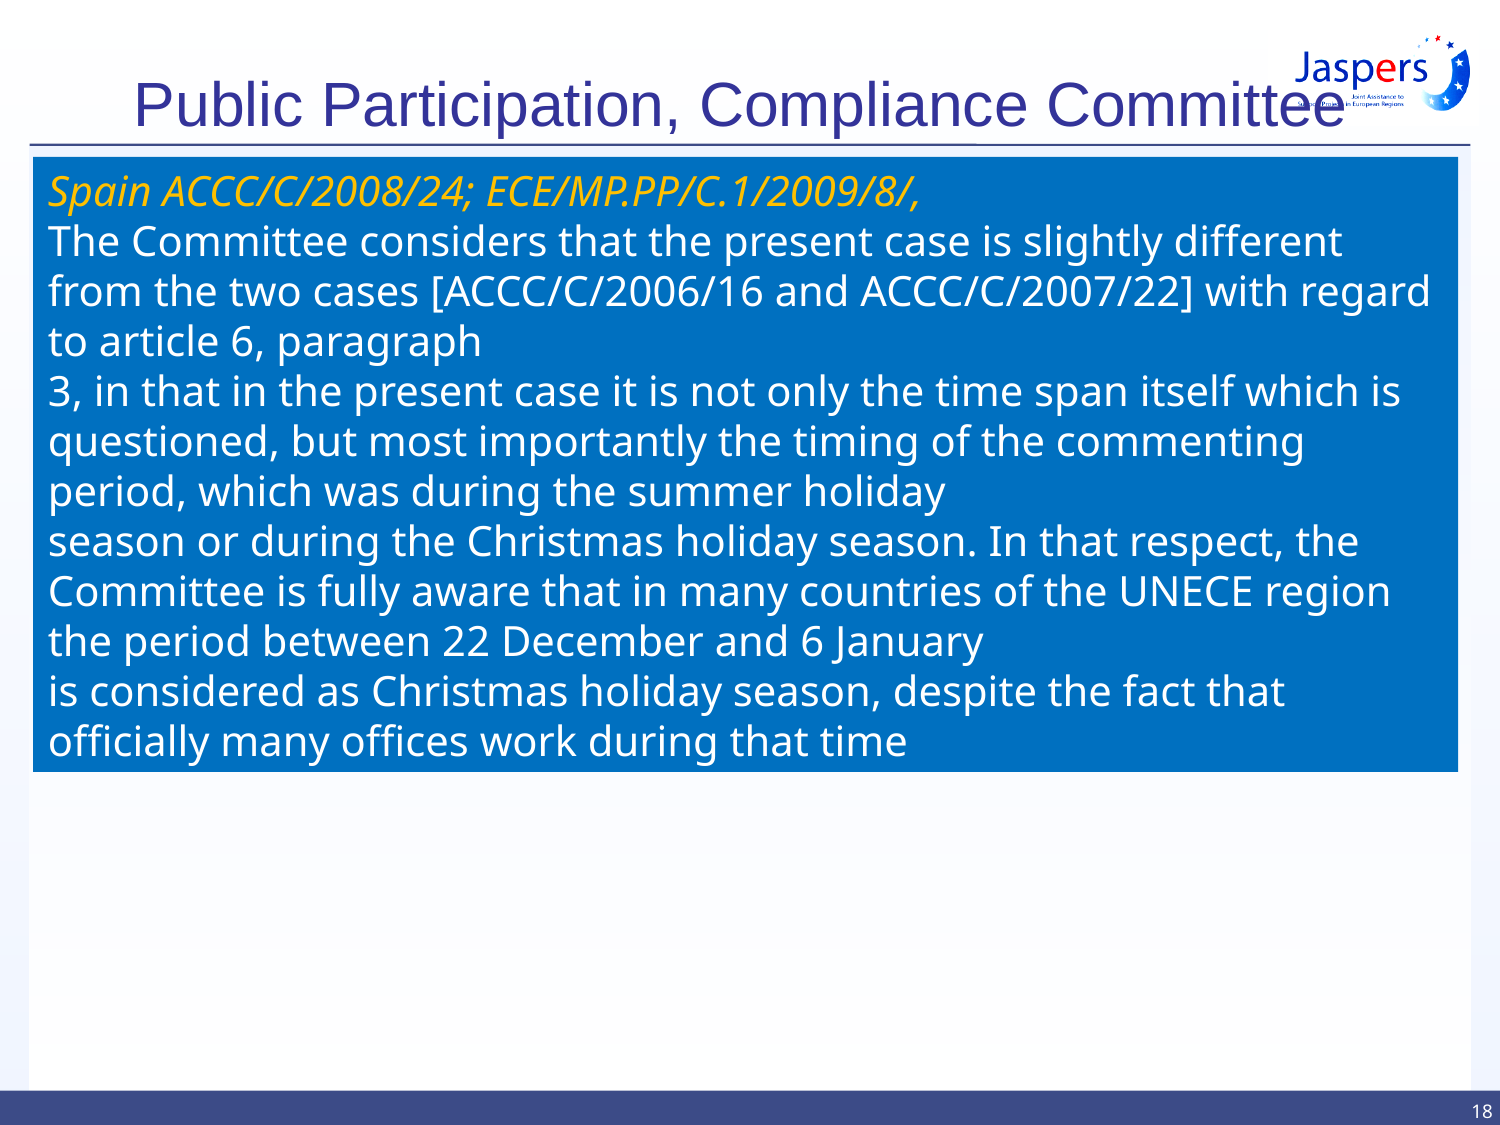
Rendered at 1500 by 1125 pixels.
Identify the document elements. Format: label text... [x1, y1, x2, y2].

slide_number 18 [1195, 1092, 1500, 1125]
text_box Spain ACCC/C/2008/24; ECE/MP.PP/C.1/2009/8/, The Committee considers that the present case is slightly different from the two cases [ACCC/C/2006/16 and ACCC/C/2007/22] with regard to article 6, paragraph 3, in that in the present case it is not only the time span itself which is questioned, but most importantly the timing of the commenting period, which was during the summer holiday season or during the Christmas holiday season. In that respect, the Committee is fully aware that in many countries of the UNECE region the period between 22 December and 6 January is considered as Christmas holiday season, despite the fact that officially many offices work during that time [33, 156, 1459, 772]
title Public Participation, Compliance Committee [37, 0, 1446, 136]
